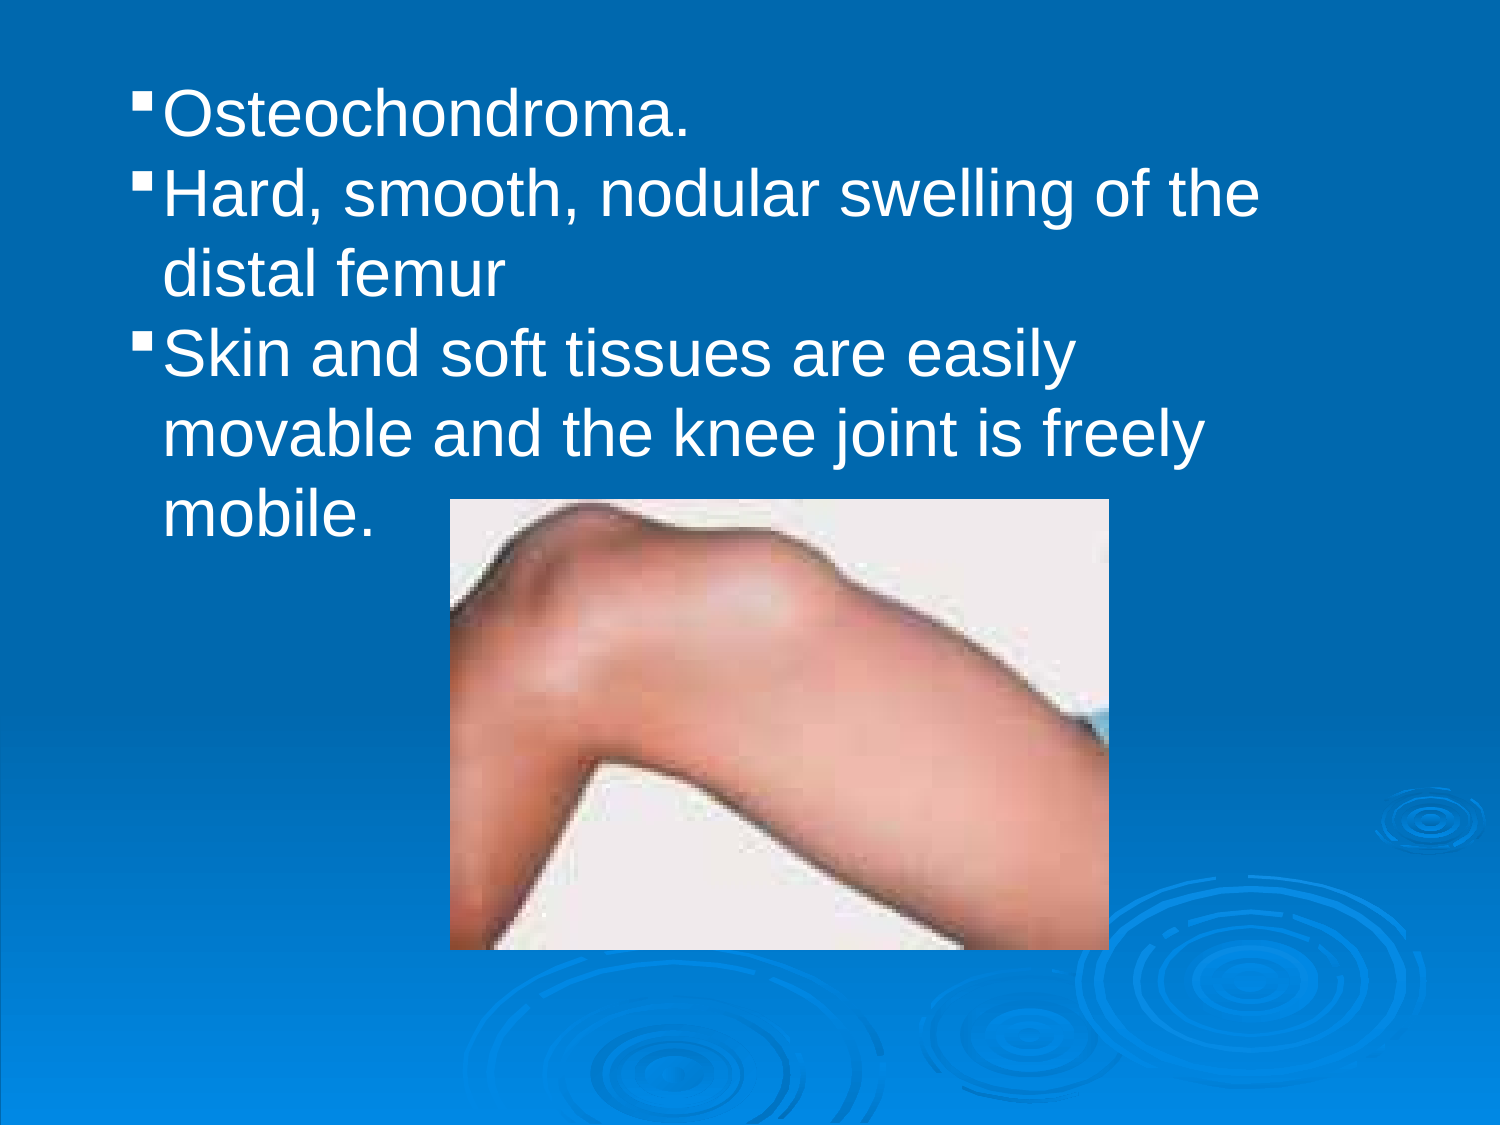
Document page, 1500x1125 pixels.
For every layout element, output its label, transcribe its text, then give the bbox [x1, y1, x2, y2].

text_box Osteochondroma. Hard, smooth, nodular swelling of the distal femur Skin and soft tissues are easily movable and the knee joint is freely mobile. [112, 62, 1363, 557]
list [449, 499, 1110, 951]
